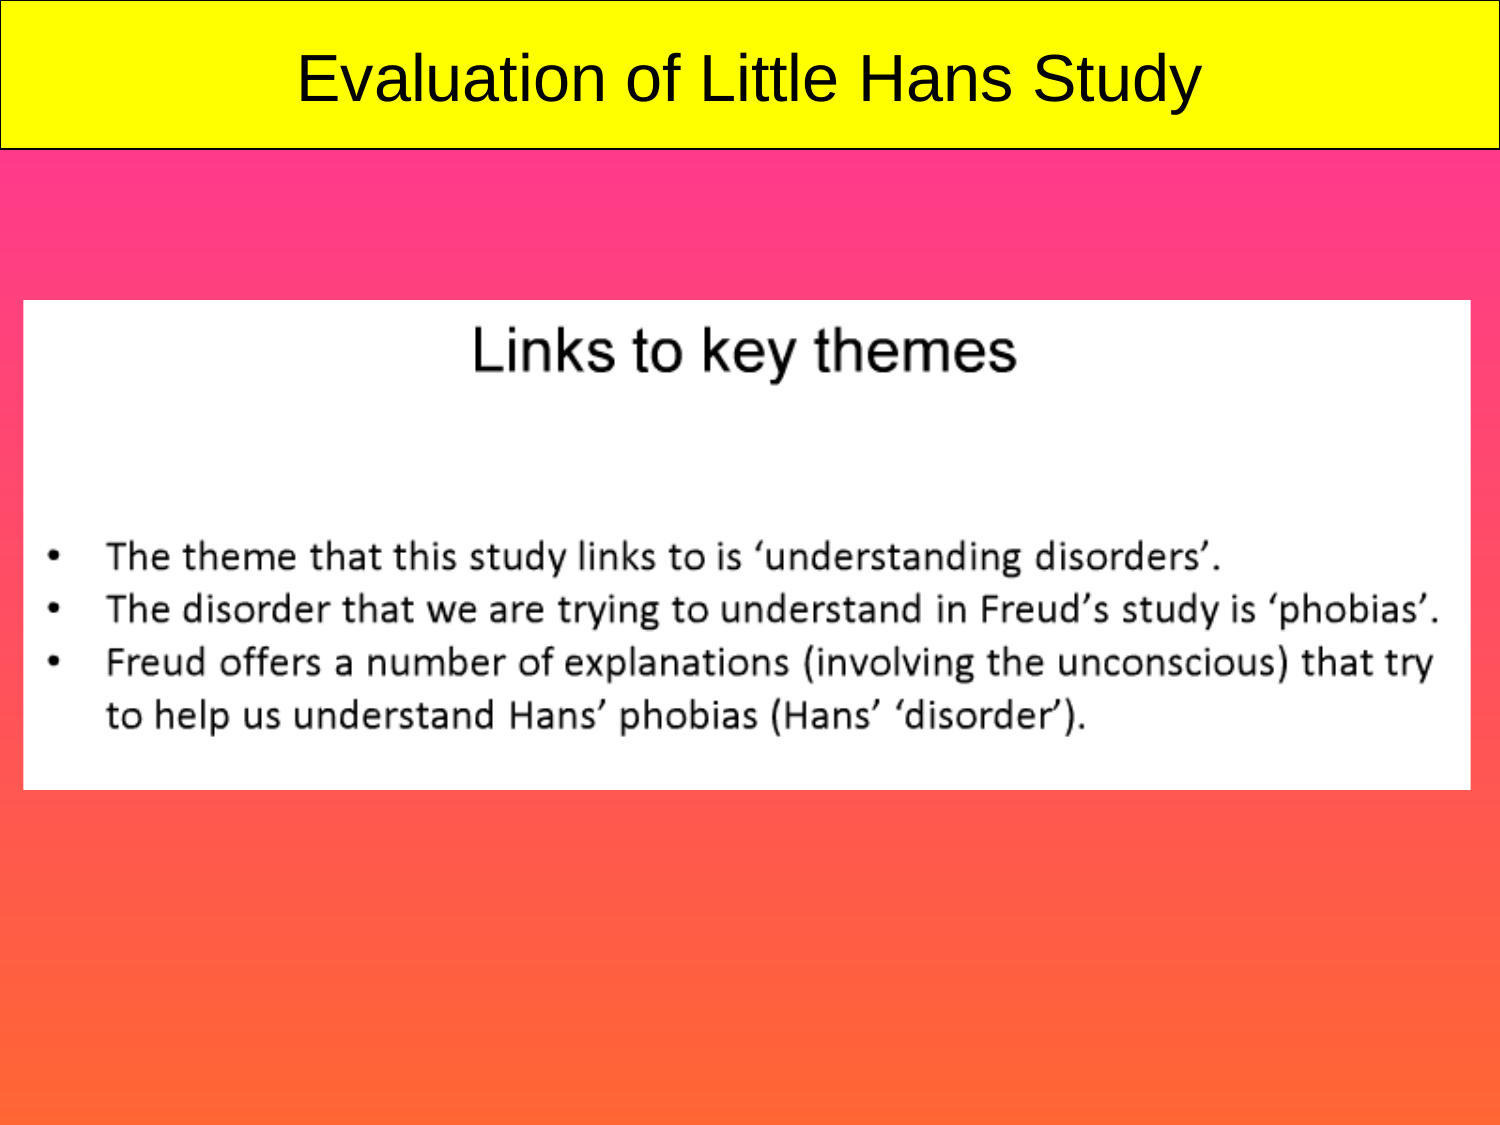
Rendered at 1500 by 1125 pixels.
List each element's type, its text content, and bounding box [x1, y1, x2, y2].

text_box Evaluation of Little Hans Study [0, 0, 1500, 149]
picture [23, 299, 1471, 791]
